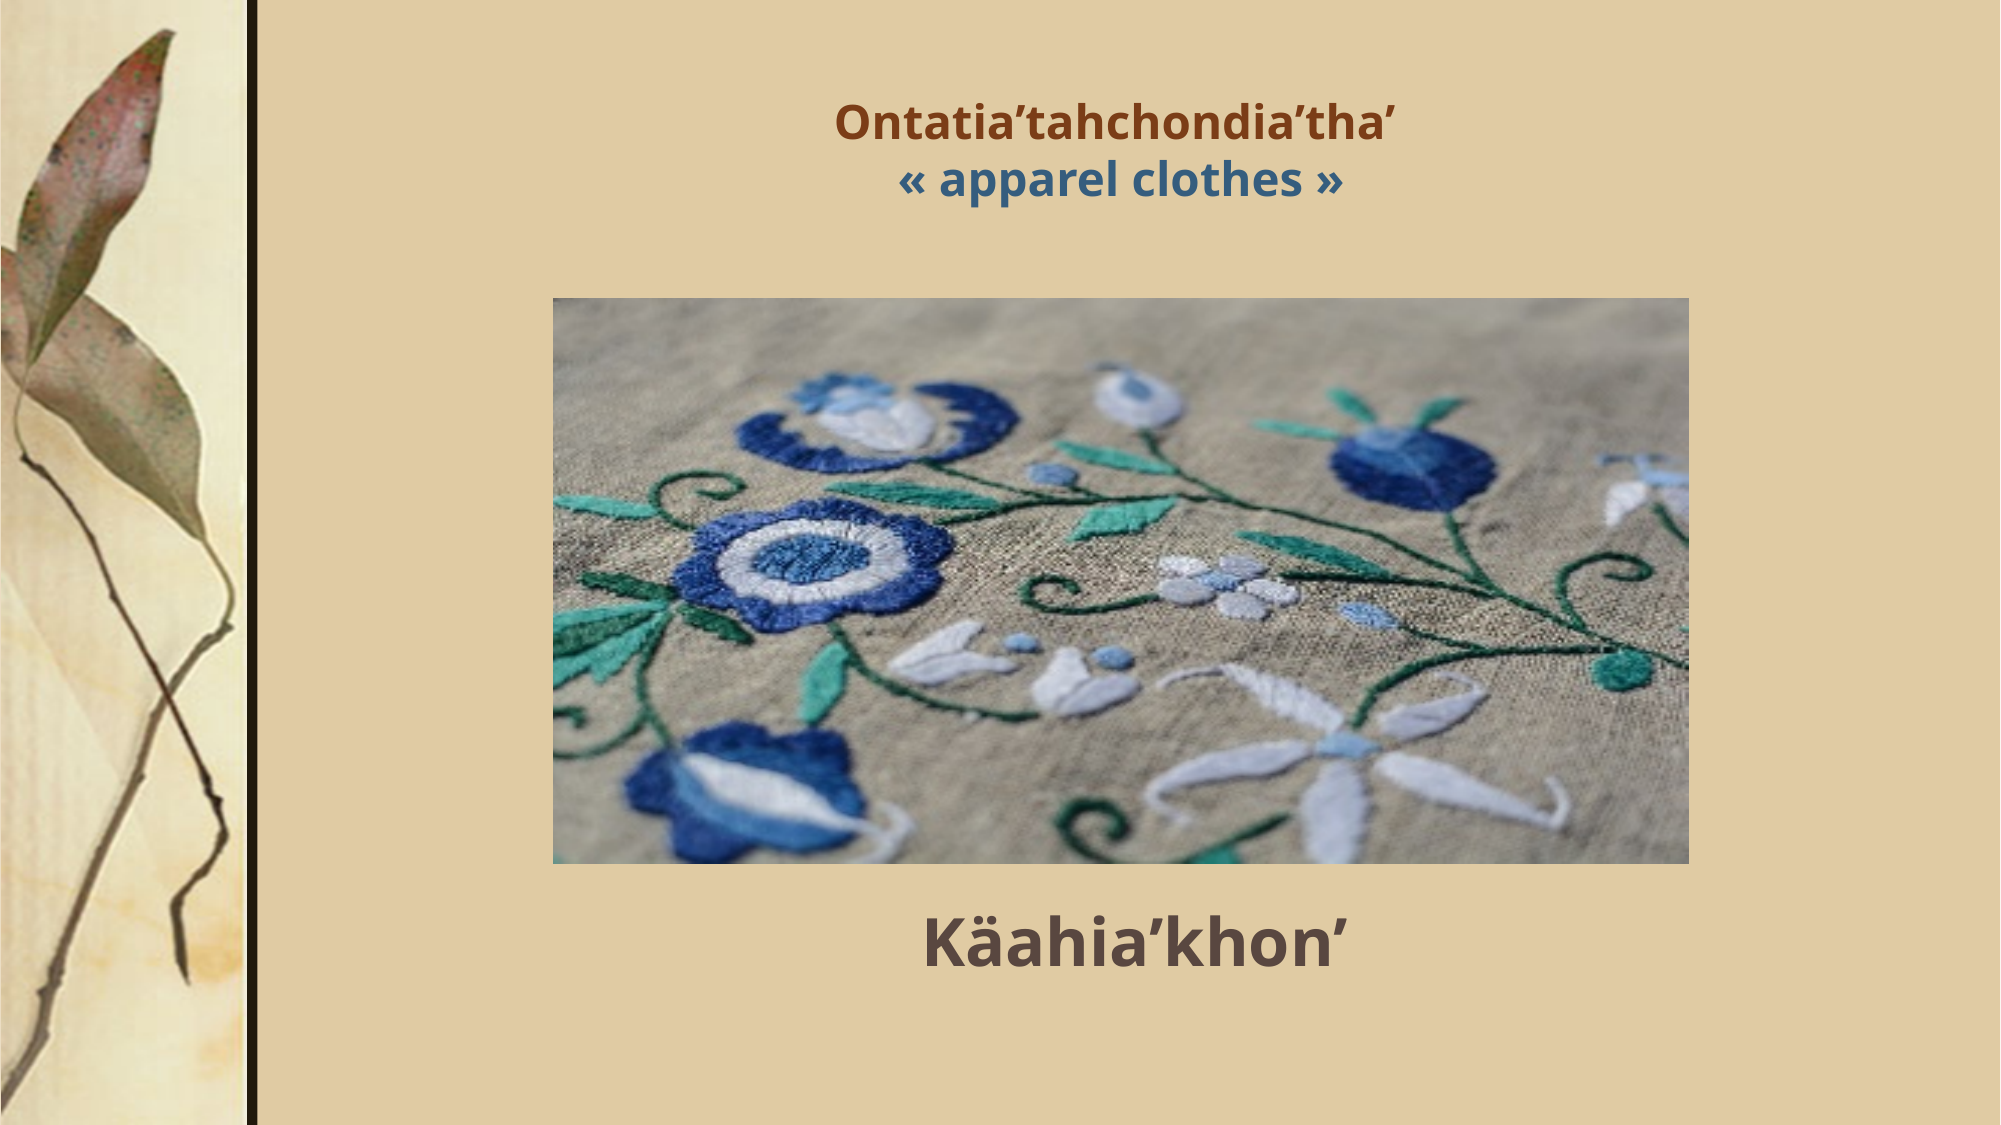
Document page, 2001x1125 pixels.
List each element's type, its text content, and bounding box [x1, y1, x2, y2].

title Ontatia’tahchondia’tha’ « apparel clothes » [301, 83, 1942, 271]
picture [1, 0, 247, 1125]
list Käahia’khon’ [852, 891, 1404, 999]
picture [553, 298, 1689, 865]
